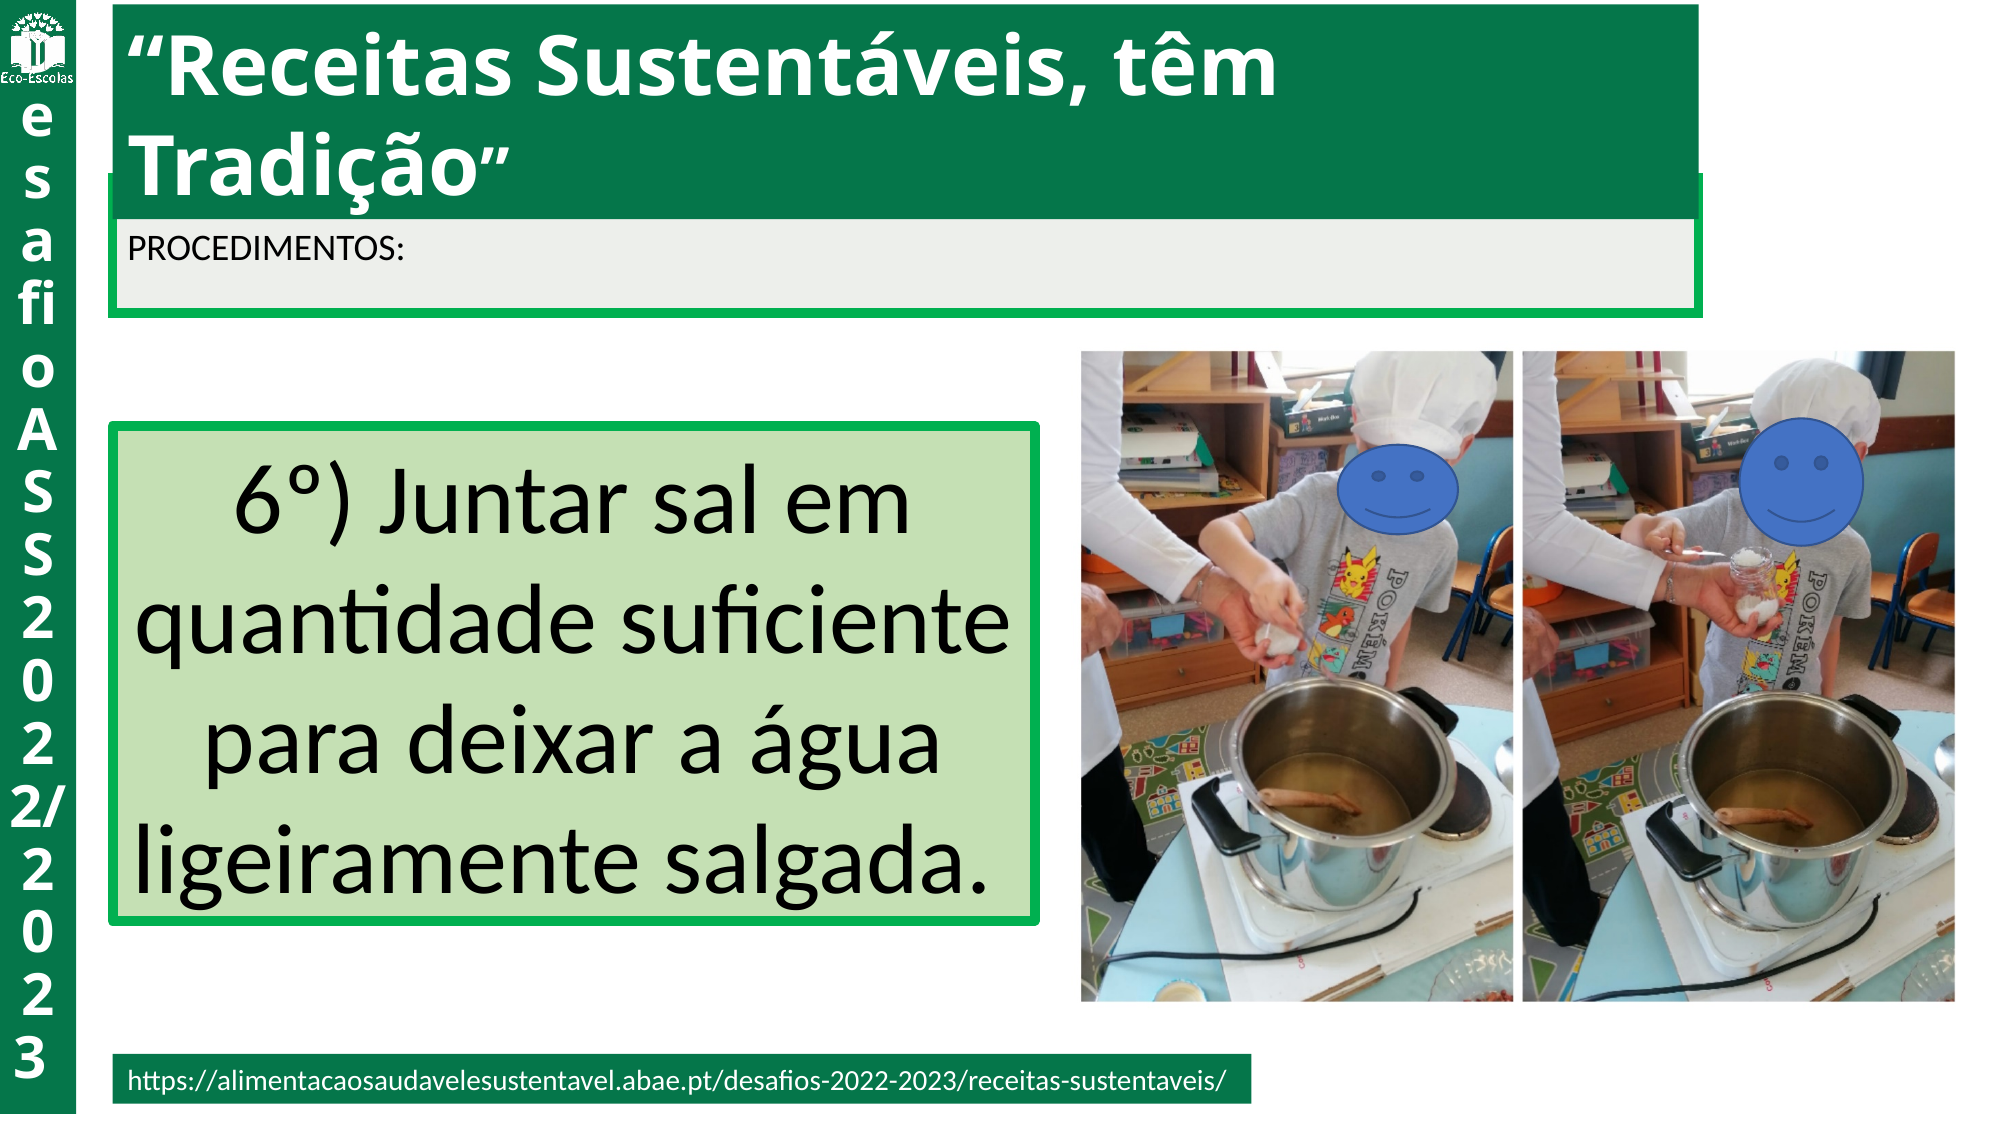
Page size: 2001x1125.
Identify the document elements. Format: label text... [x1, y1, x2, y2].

picture [1, 11, 73, 83]
text_box 6º) Juntar sal em quantidade suficiente para deixar a água ligeiramente salgada. [112, 426, 1035, 921]
text_box https://alimentacaosaudavelesustentavel.abae.pt/desafios-2022-2023/receitas-sustentaveis/ [112, 1053, 1252, 1104]
text_box PROCEDIMENTOS: [112, 176, 1700, 314]
picture [1071, 341, 1964, 1011]
title Desafio ASS 2022/2023 [0, 0, 77, 1114]
text_box “Receitas Sustentáveis, têm Tradição” [112, 4, 1699, 220]
